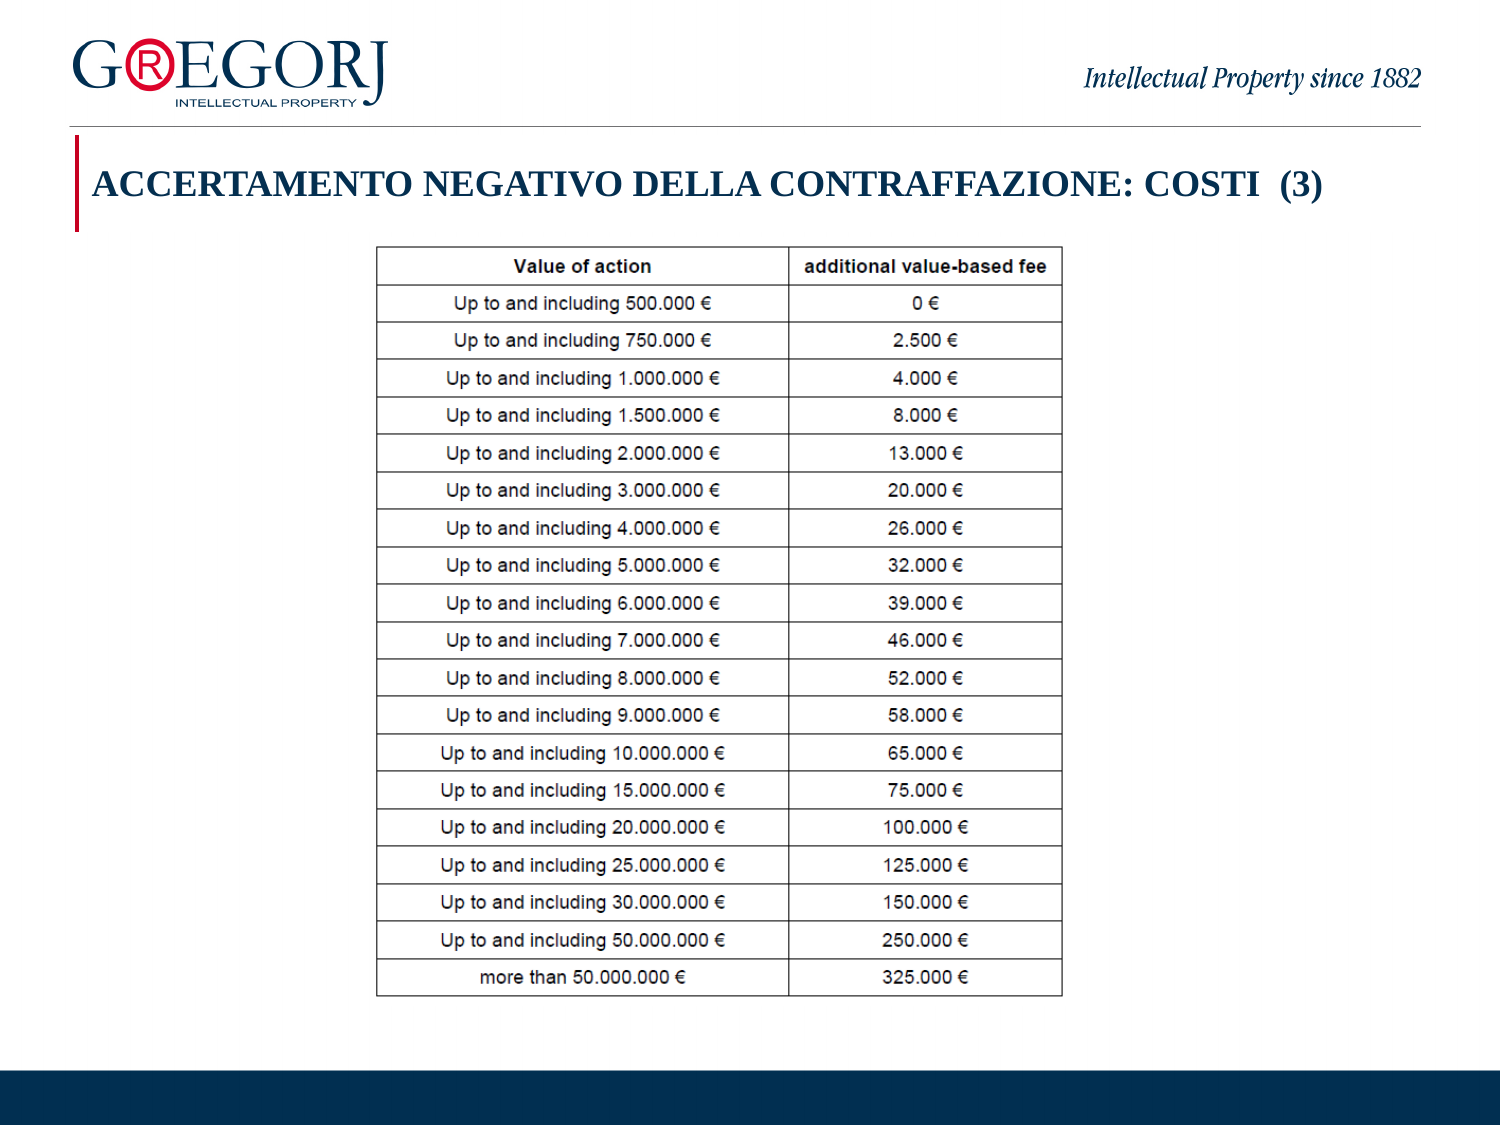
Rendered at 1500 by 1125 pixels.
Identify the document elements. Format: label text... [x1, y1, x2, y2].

text_box [85, 231, 1436, 347]
table_header ACCERTAMENTO NEGATIVO DELLA CONTRAFFAZIONE: COSTI (3) [79, 135, 1450, 232]
picture [0, 0, 1500, 1125]
